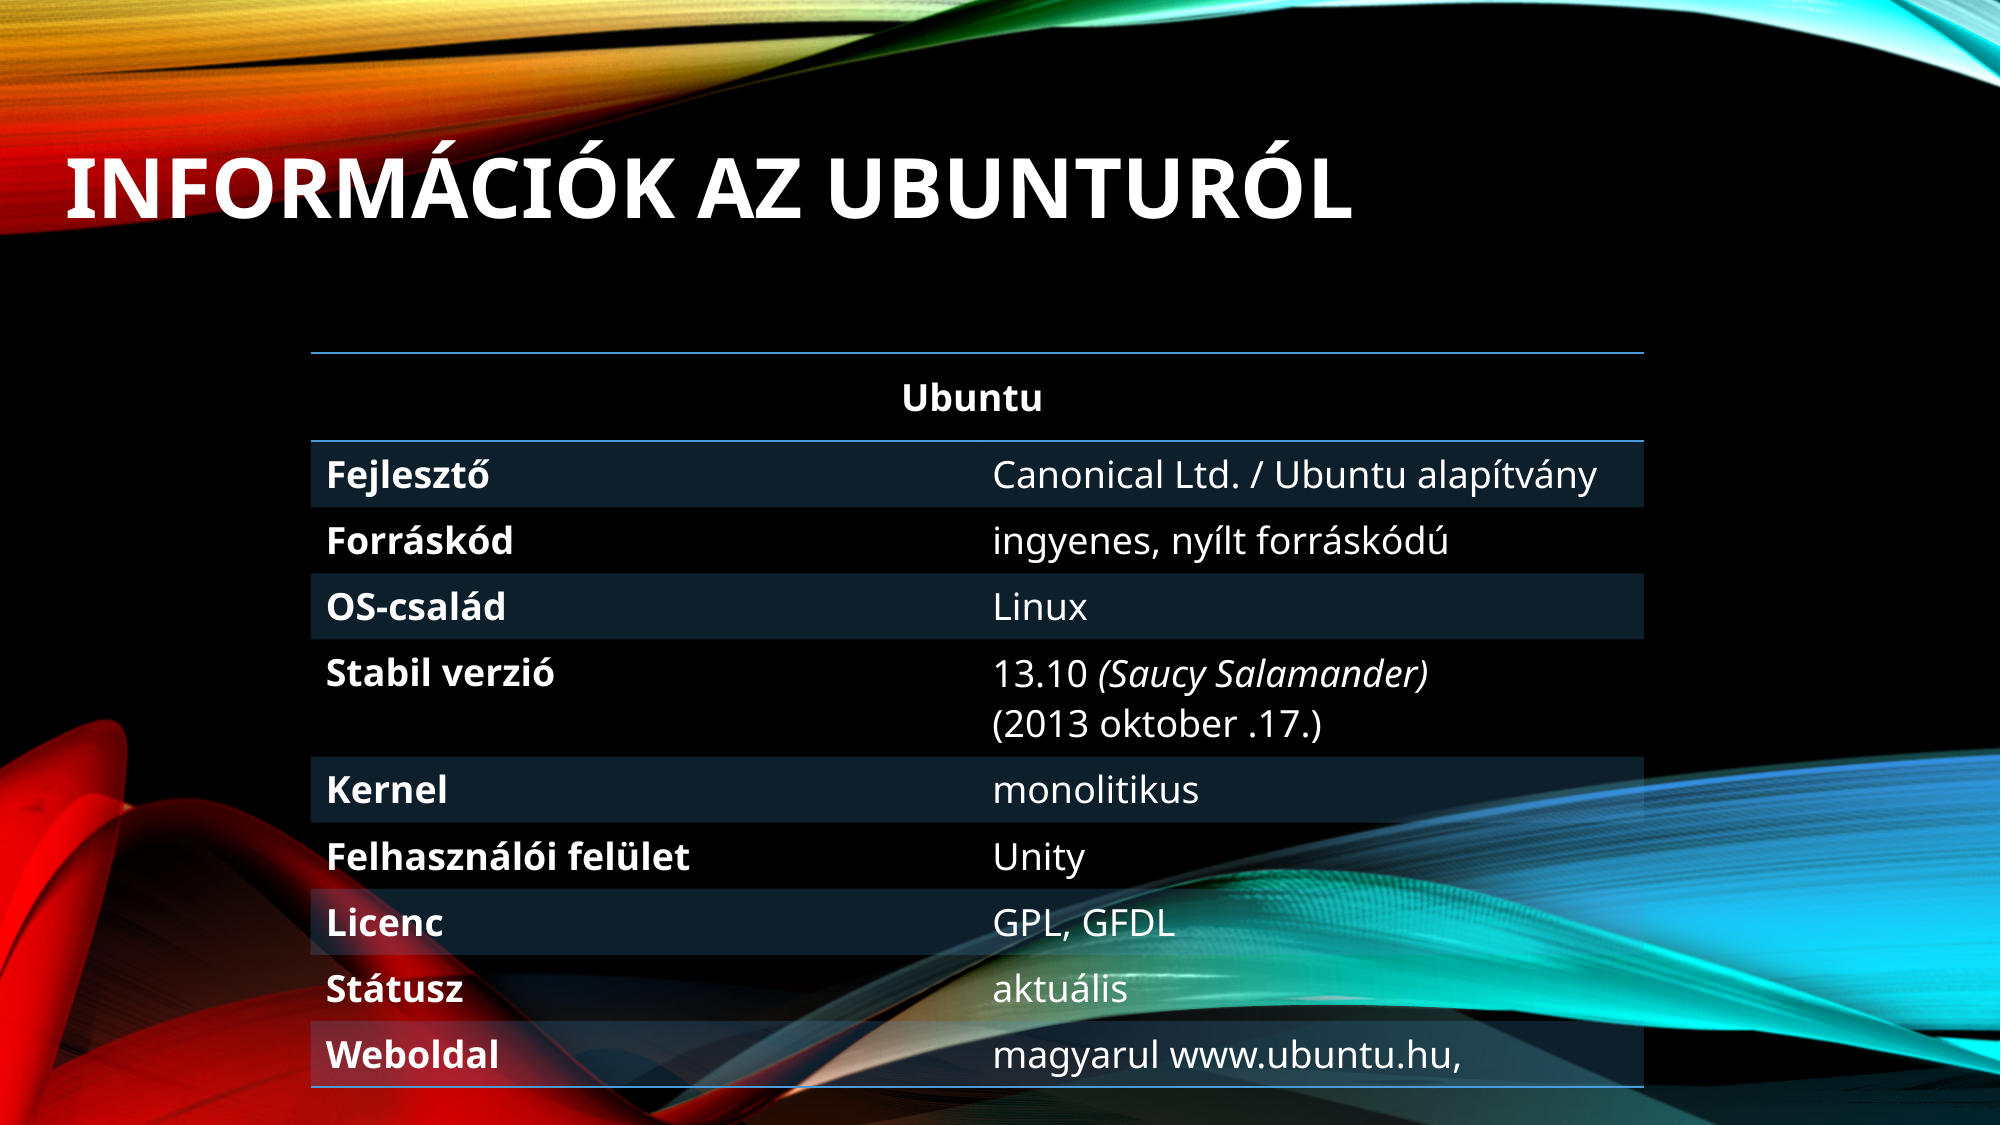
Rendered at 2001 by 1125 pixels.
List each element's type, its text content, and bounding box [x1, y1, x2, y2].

table_cell Licenc [311, 889, 977, 955]
table_cell Stabil verzió [311, 639, 977, 757]
picture [0, 717, 2000, 1125]
table_cell monolitikus [977, 757, 1644, 823]
table_cell aktuális [977, 955, 1644, 1021]
table_header Ubuntu [311, 354, 1644, 440]
title Információk az Ubunturól [50, 53, 1416, 245]
table_cell Státusz [311, 955, 977, 1021]
table_cell Unity [977, 823, 1644, 889]
table_cell GPL, GFDL [977, 889, 1644, 955]
table_cell Kernel [311, 757, 977, 823]
table_cell Fejlesztő [311, 442, 977, 507]
table_cell Linux [977, 573, 1644, 639]
picture [0, 0, 2000, 237]
table_cell Felhasználói felület [311, 823, 977, 889]
table_cell Forráskód [311, 507, 977, 573]
table_cell magyarul www.ubuntu.hu, [977, 1021, 1644, 1086]
table_cell OS-család [311, 573, 977, 639]
table_cell ingyenes, nyílt forráskódú [977, 507, 1644, 573]
table_cell Weboldal [311, 1021, 977, 1086]
table_cell Canonical Ltd. / Ubuntu alapítvány [977, 442, 1644, 507]
table_cell 13.10 (Saucy Salamander) (2013 oktober .17.) [977, 639, 1644, 757]
